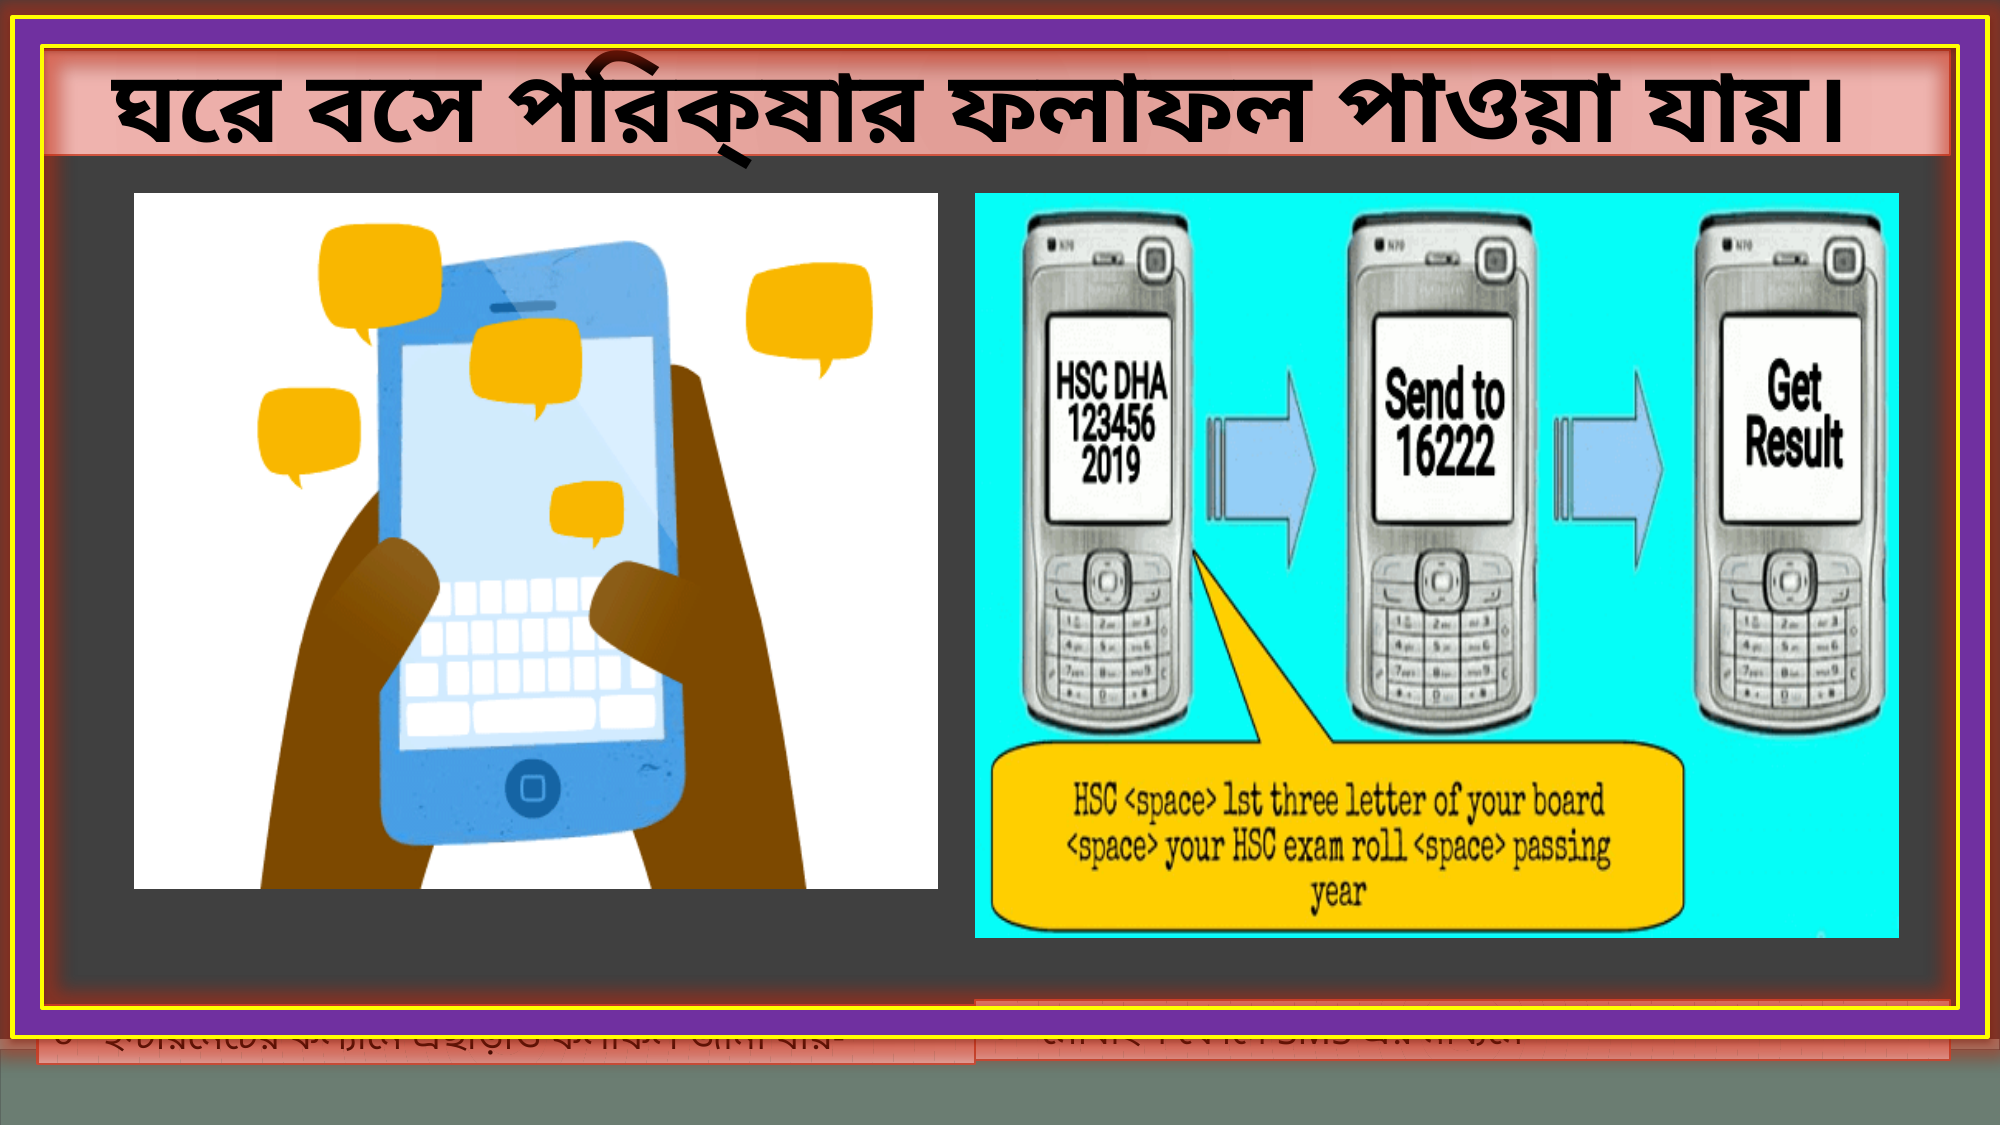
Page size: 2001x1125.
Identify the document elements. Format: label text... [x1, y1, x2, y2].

text_box ঘরে বসে পরিক্ষার ফলাফল পাওয়া যায়। [73, 79, 1928, 156]
picture [974, 193, 1900, 938]
text_box [10, 15, 1990, 1039]
picture [133, 193, 938, 890]
